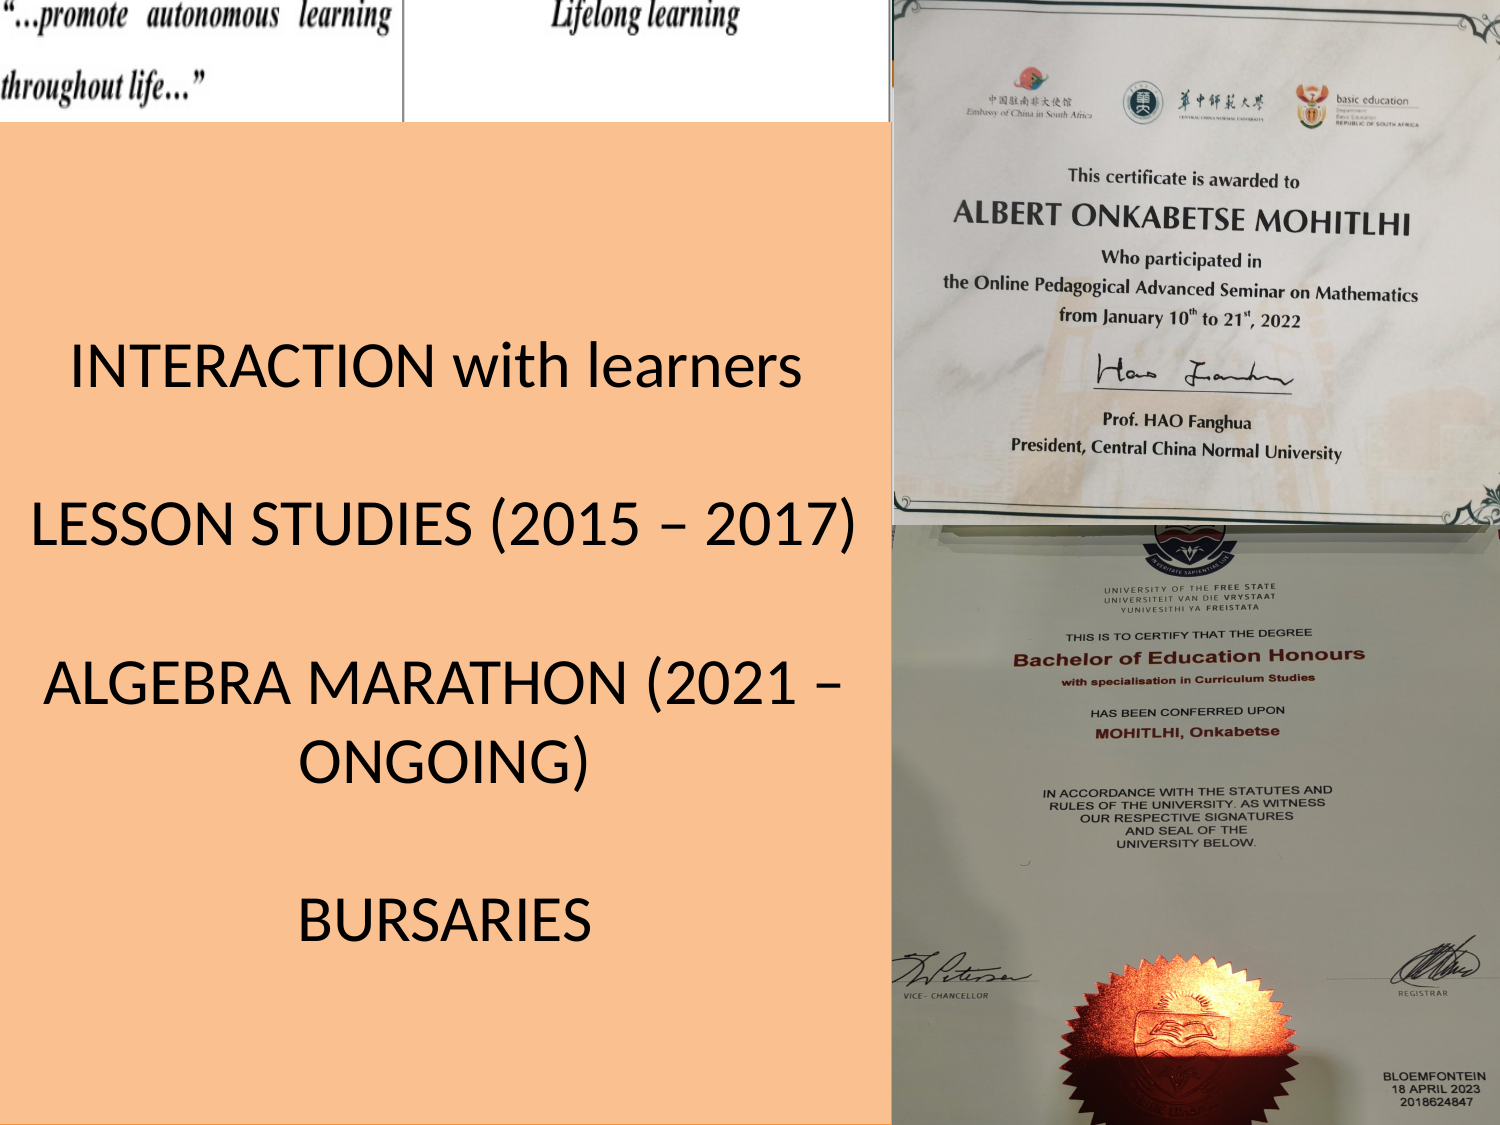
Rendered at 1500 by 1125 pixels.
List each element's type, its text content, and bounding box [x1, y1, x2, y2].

title INTERACTION with learners LESSON STUDIES (2015 – 2017) ALGEBRA MARATHON (2021 – ONGOING) BURSARIES [0, 130, 892, 1125]
picture [0, 0, 1500, 1125]
